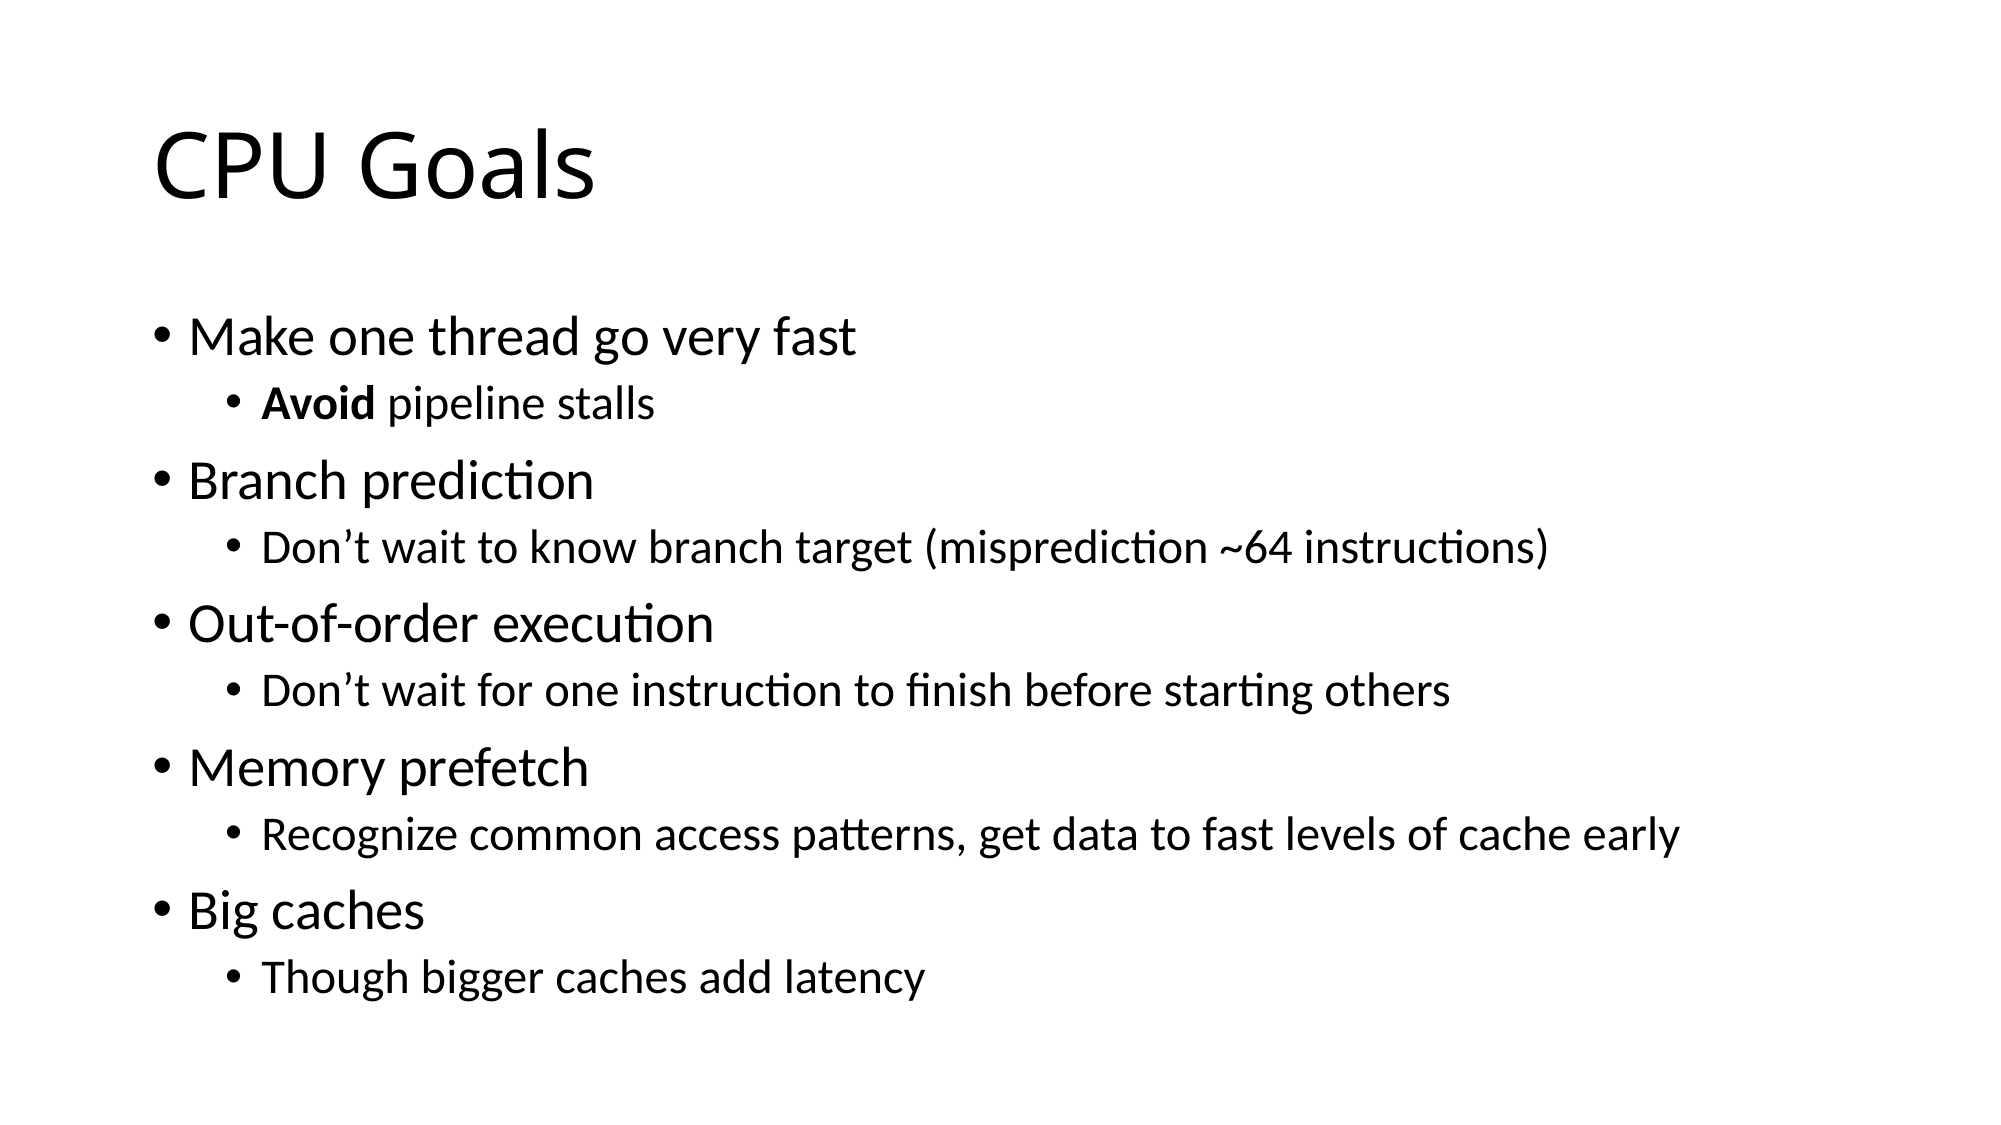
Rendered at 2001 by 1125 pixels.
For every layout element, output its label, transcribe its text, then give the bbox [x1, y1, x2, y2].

list Make one thread go very fast Avoid pipeline stalls Branch prediction Don’t wait to know branch target (misprediction ~64 instructions) Out-of-order execution Don’t wait for one instruction to finish before starting others Memory prefetch Recognize common access patterns, get data to fast levels of cache early Big caches Though bigger caches add latency [137, 299, 1863, 1014]
title CPU Goals [137, 59, 1863, 278]
